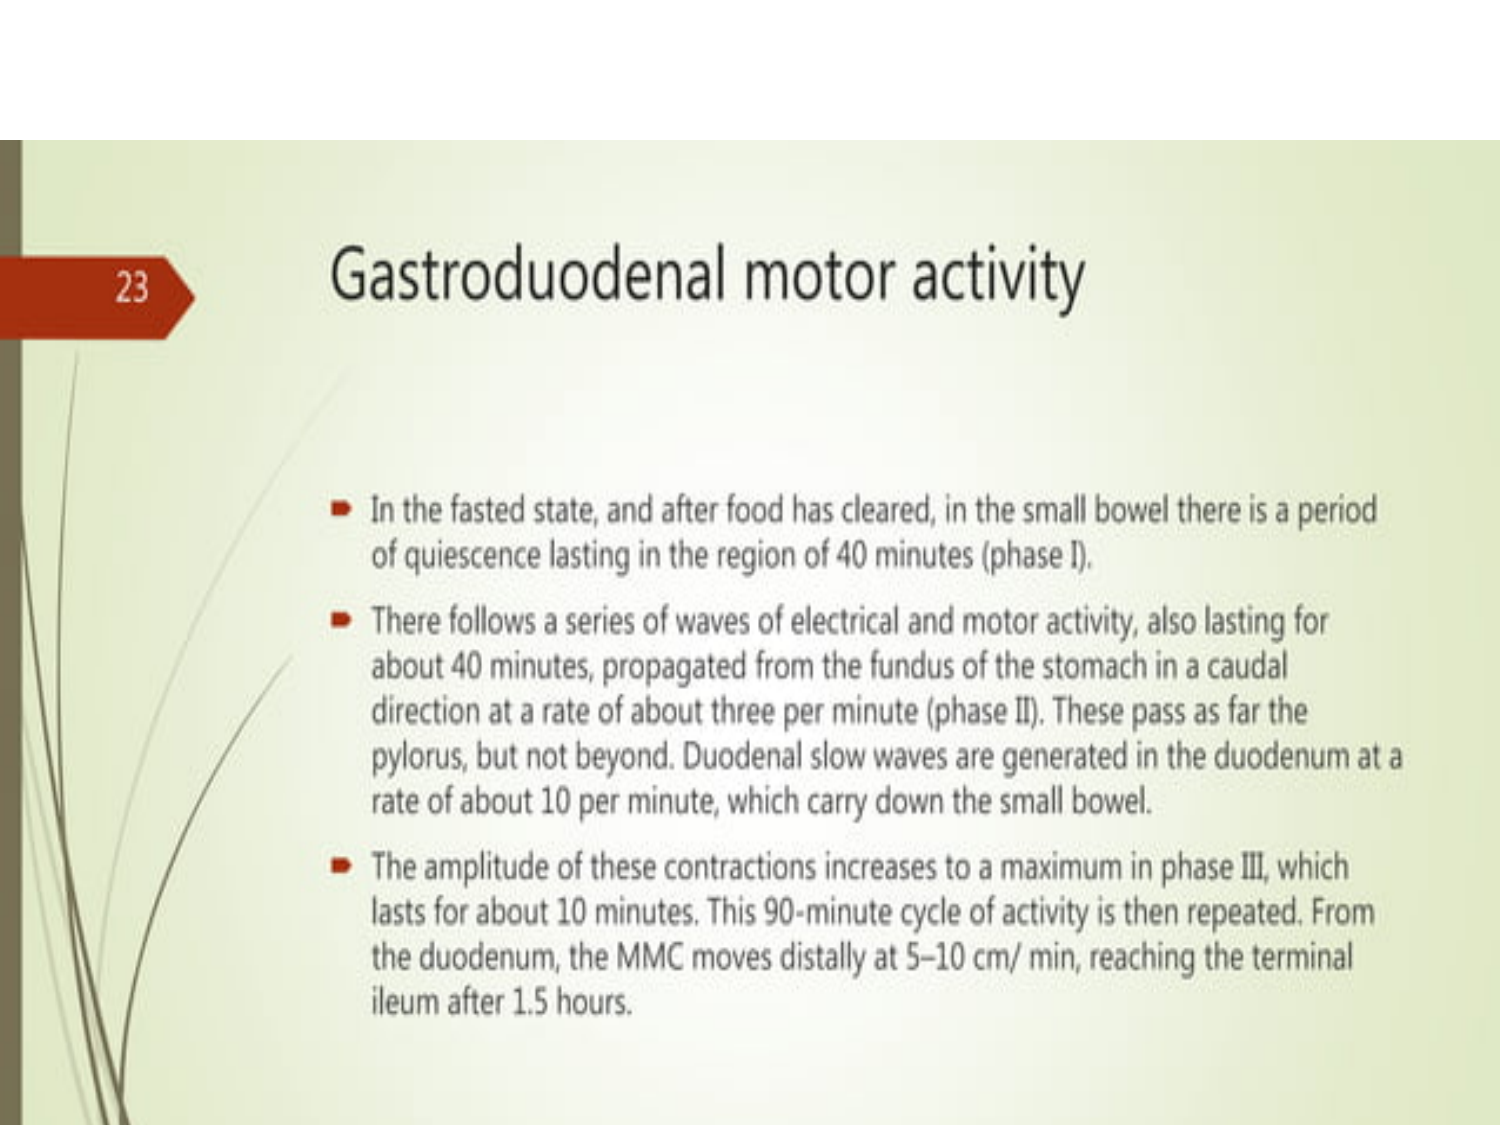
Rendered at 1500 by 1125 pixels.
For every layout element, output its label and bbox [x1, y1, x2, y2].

picture [0, 139, 1500, 1125]
